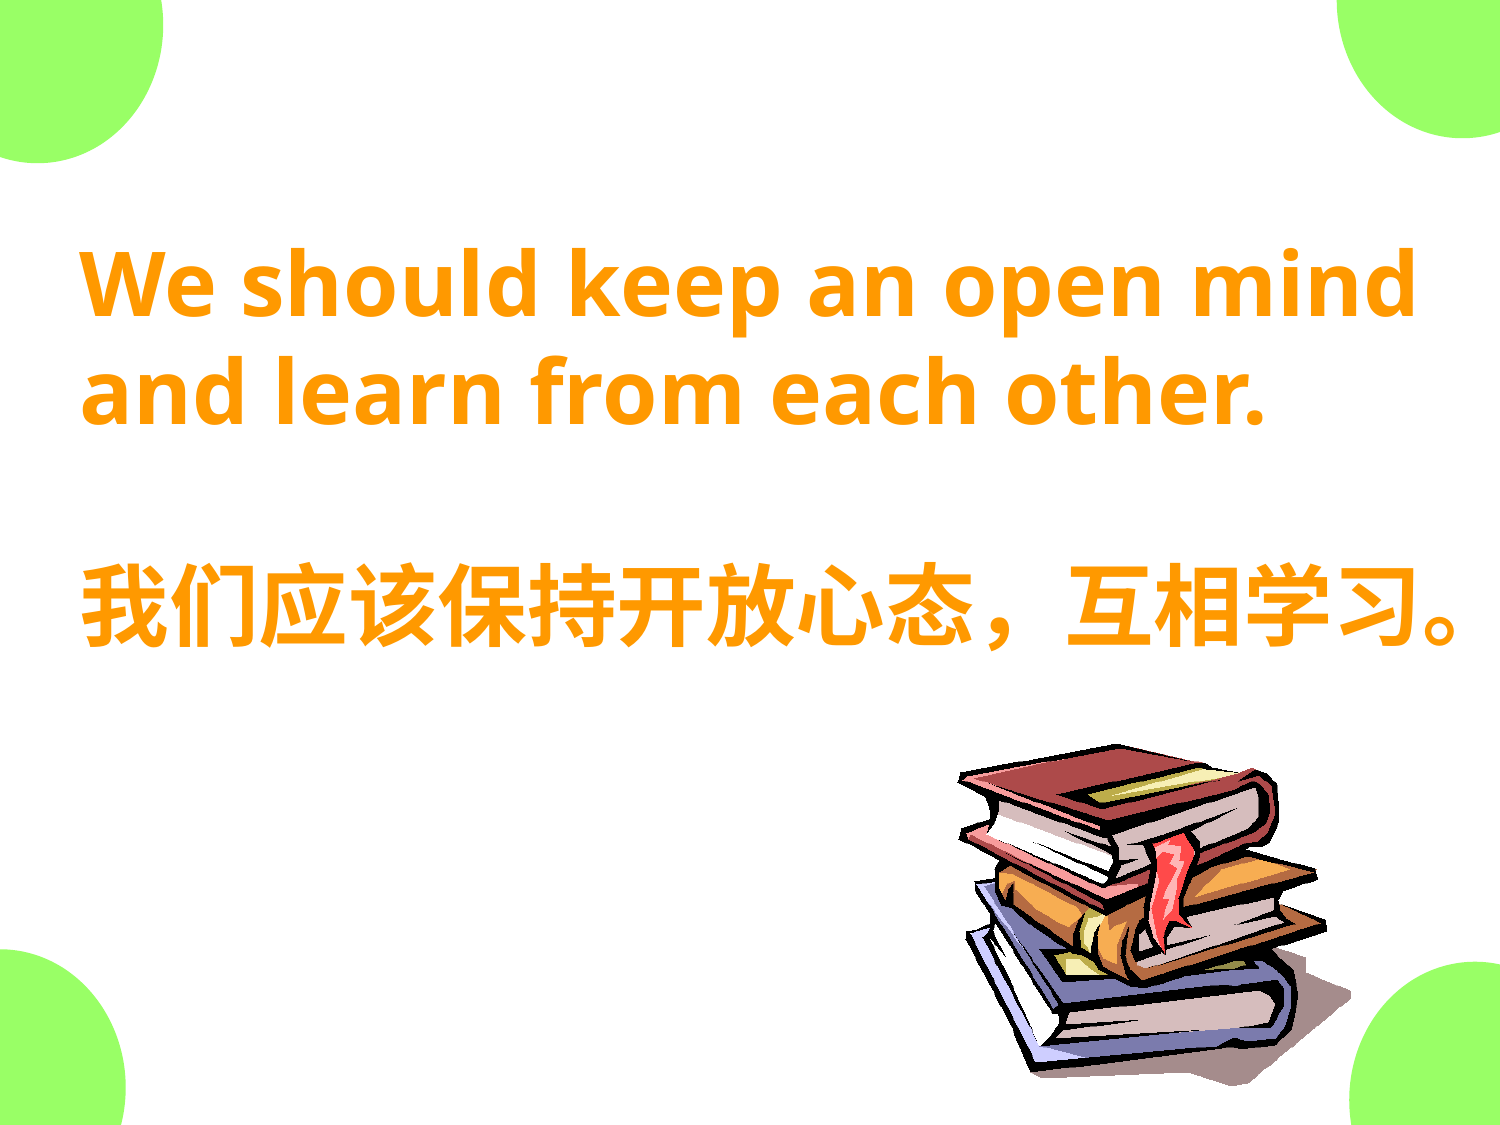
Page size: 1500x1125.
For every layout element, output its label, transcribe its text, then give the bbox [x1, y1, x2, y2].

text_box We should keep an open mind and learn from each other. 我们应该保持开放心态，互相学习。 [64, 219, 1459, 665]
text_box [1350, 962, 1500, 1125]
text_box [1337, 0, 1500, 138]
picture [956, 741, 1353, 1088]
text_box [0, 0, 163, 163]
text_box [0, 950, 125, 1125]
